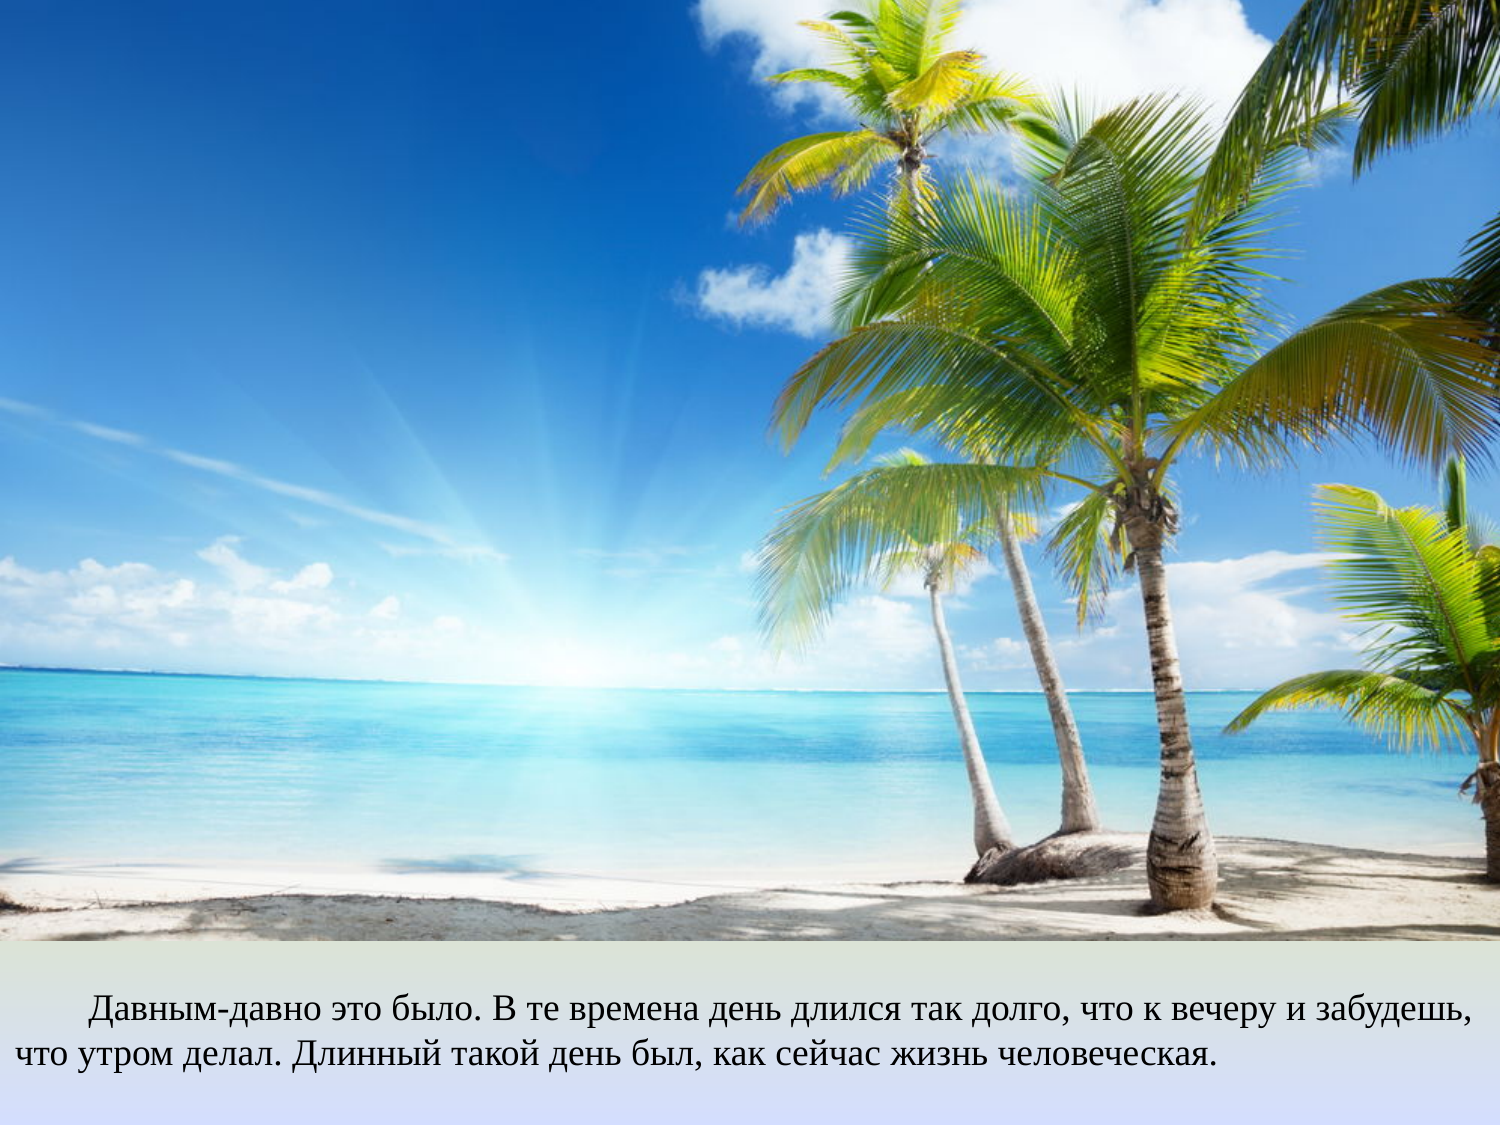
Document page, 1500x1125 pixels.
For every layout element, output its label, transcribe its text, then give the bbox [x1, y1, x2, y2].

text_box Давным-давно это было. В те времена день длился так долго, что к вечеру и забудешь, что утром делал. Длинный такой день был, как сейчас жизнь человеческая. [0, 975, 1500, 1081]
picture [0, 0, 1500, 941]
